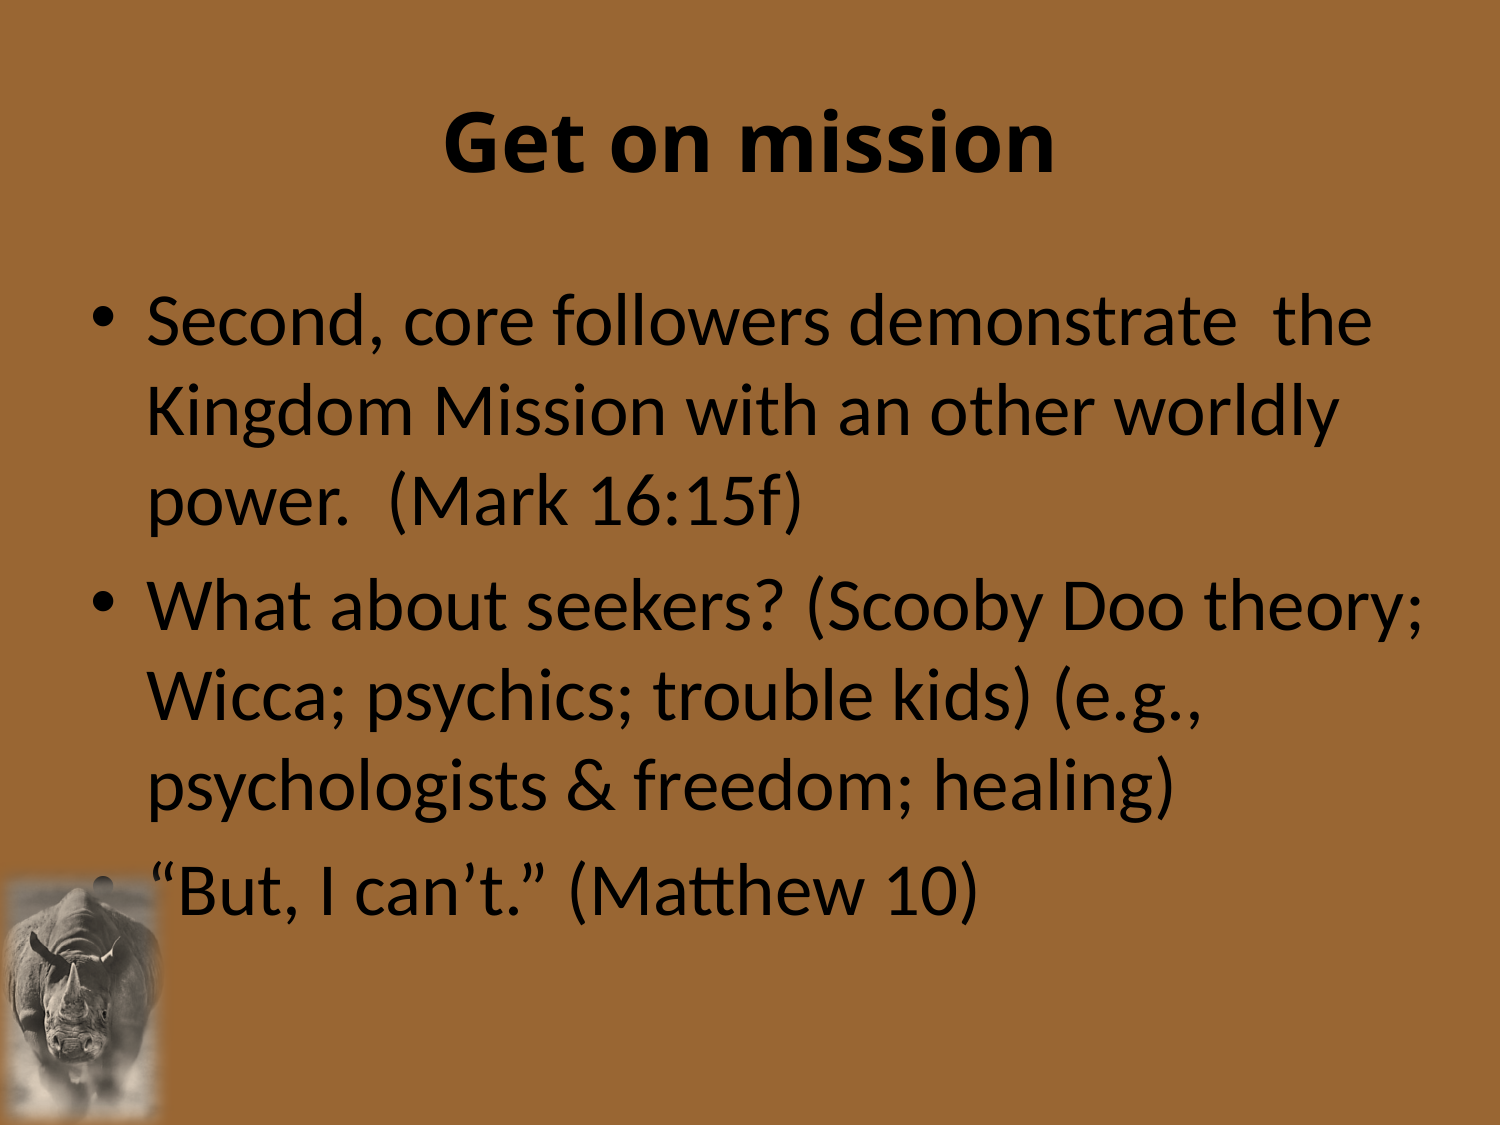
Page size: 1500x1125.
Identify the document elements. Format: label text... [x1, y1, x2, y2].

picture [0, 859, 176, 1125]
list Second, core followers demonstrate the Kingdom Mission with an other worldly power. (Mark 16:15f) What about seekers? (Scooby Doo theory; Wicca; psychics; trouble kids) (e.g., psychologists & freedom; healing) “But, I can’t.” (Matthew 10) [75, 262, 1500, 1005]
title Get on mission [75, 45, 1425, 233]
